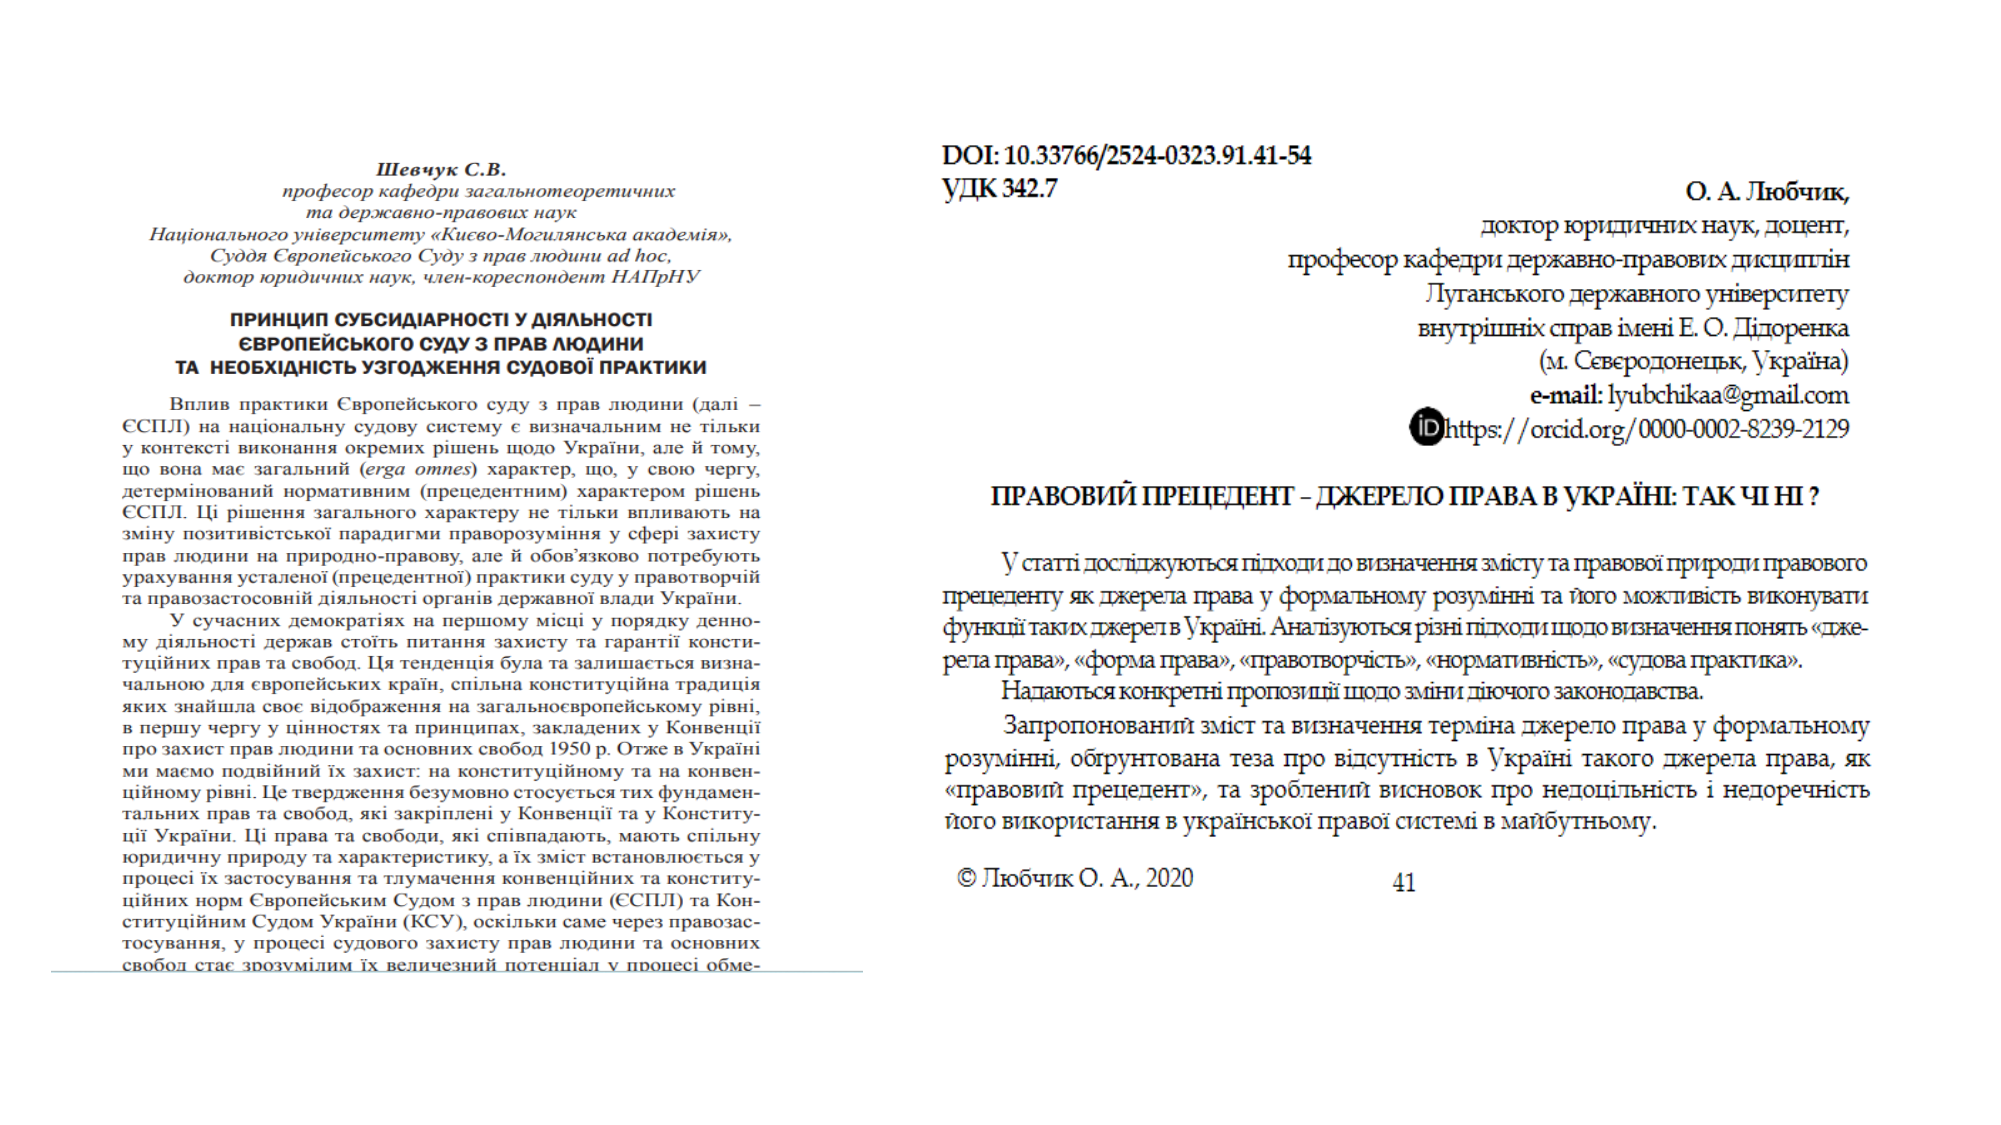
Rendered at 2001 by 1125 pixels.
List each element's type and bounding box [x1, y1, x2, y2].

list [51, 112, 863, 973]
picture [883, 80, 1981, 973]
